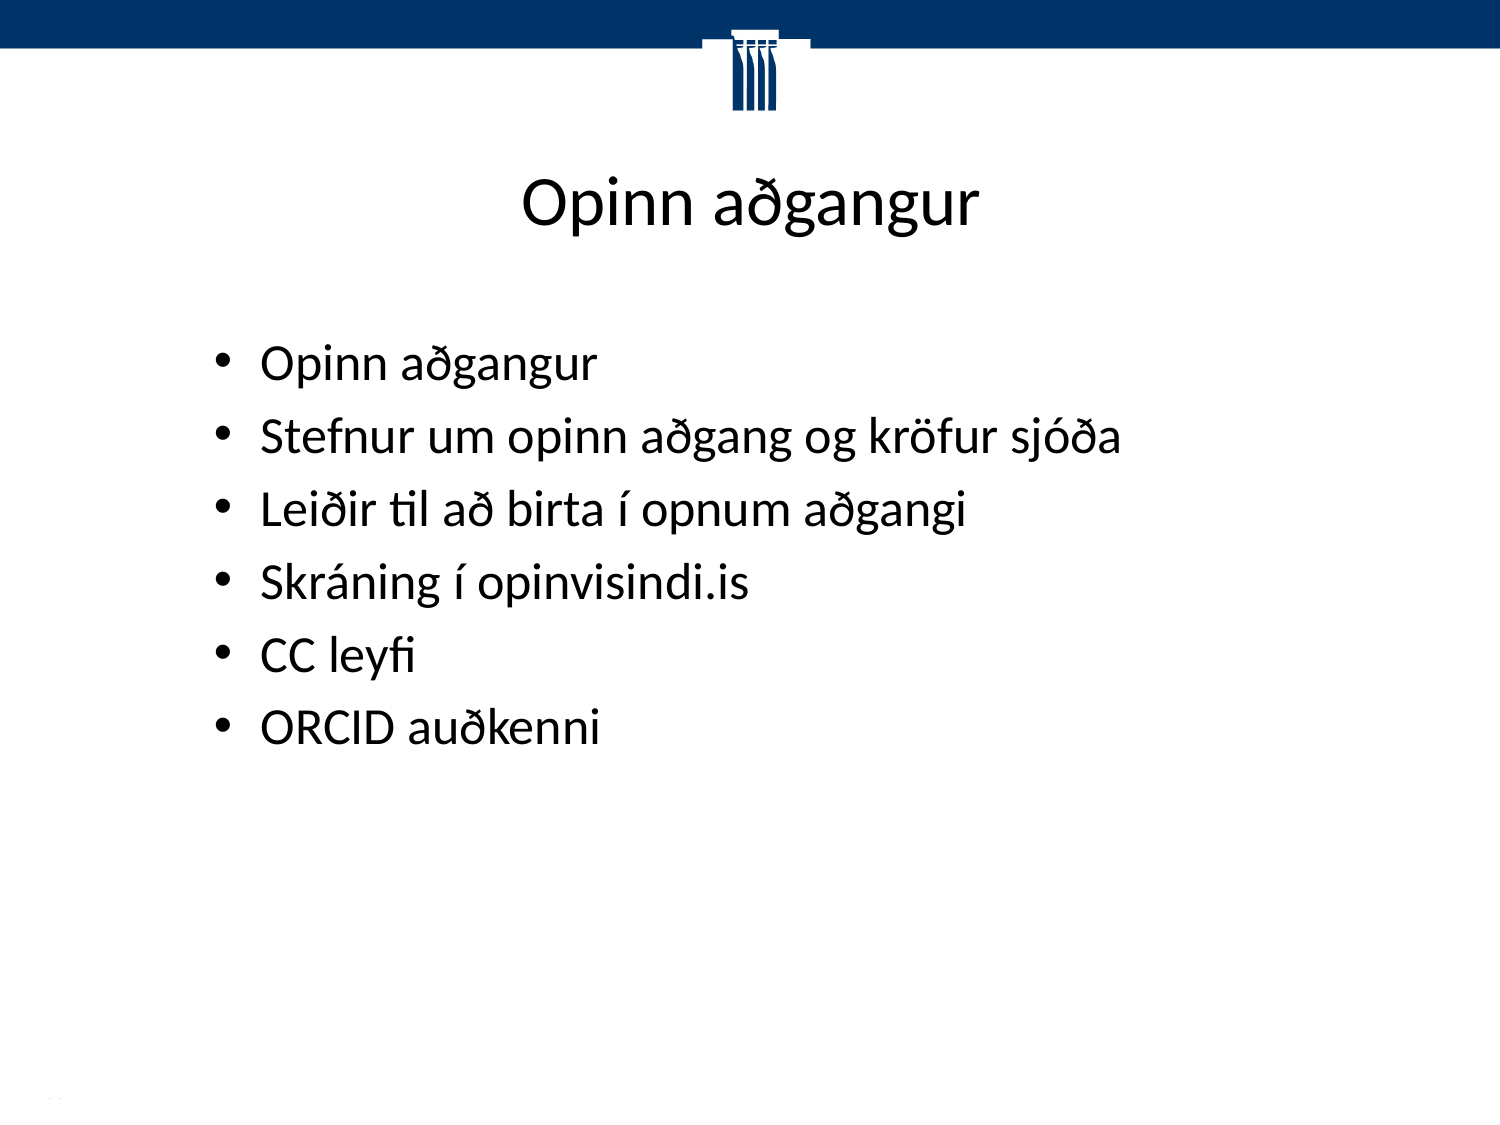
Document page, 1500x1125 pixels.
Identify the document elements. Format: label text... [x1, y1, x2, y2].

picture [0, 0, 1500, 1125]
title Opinn aðgangur [76, 103, 1428, 292]
list Opinn aðgangur Stefnur um opinn aðgang og kröfur sjóða Leiðir til að birta í opnum aðgangi Skráning í opinvisindi.is CC leyfi ORCID auðkenni [123, 302, 1428, 953]
